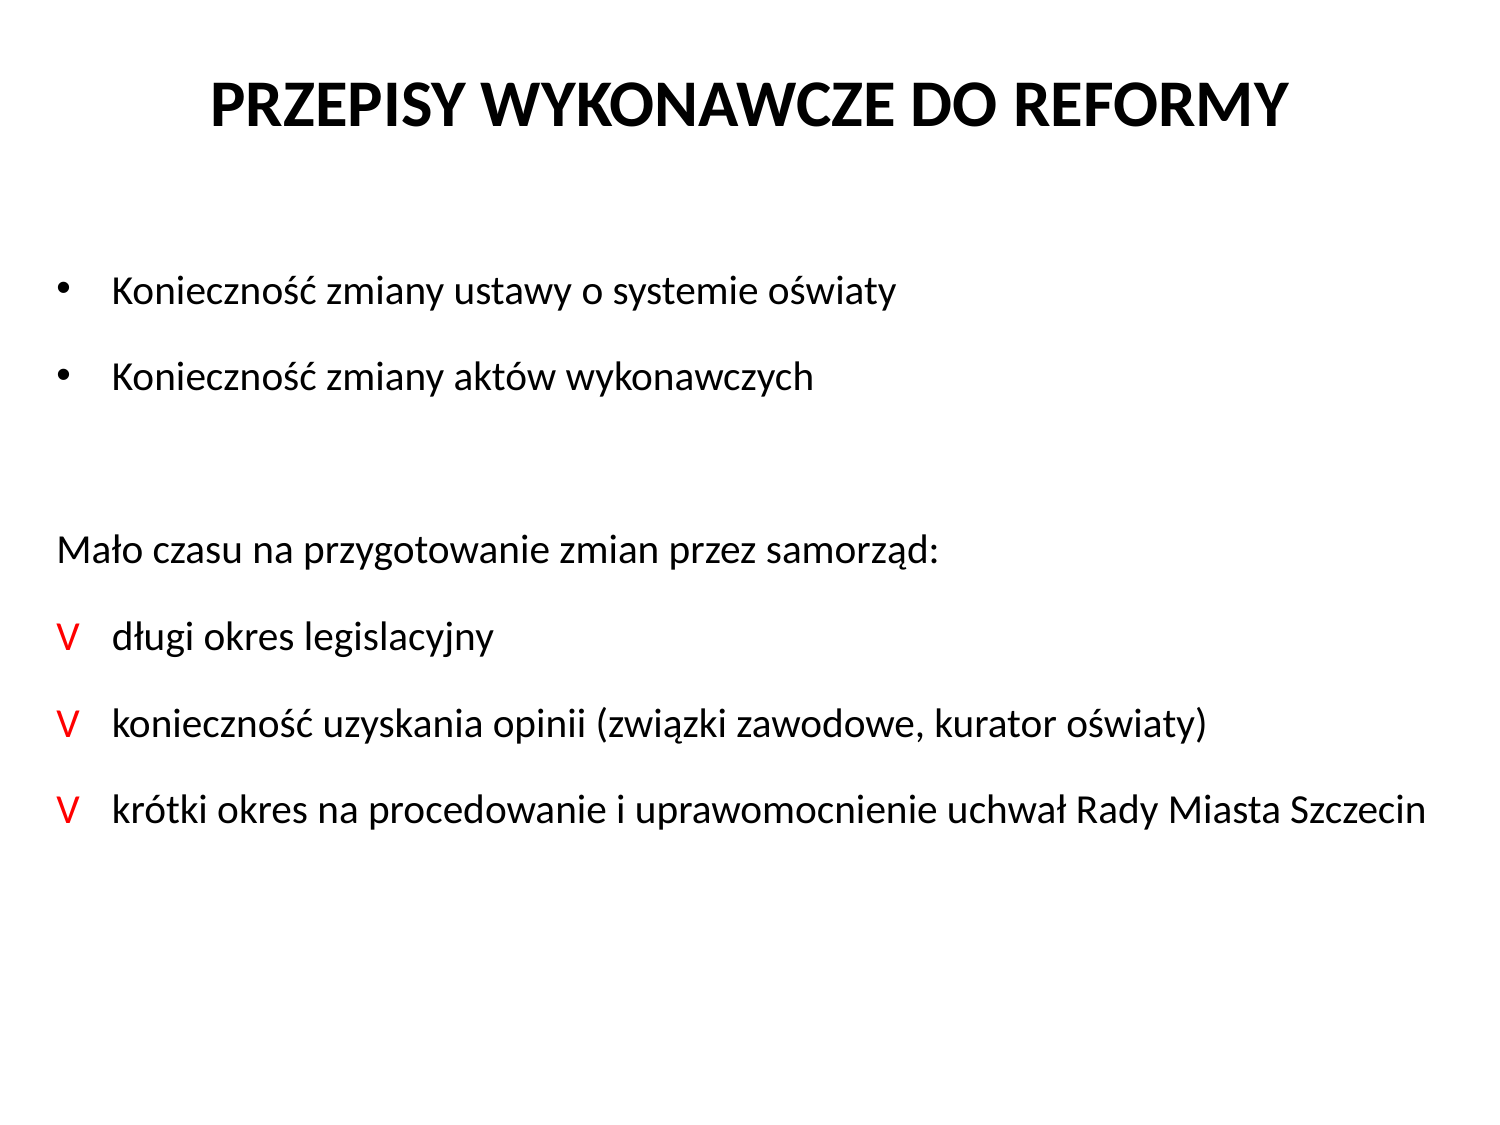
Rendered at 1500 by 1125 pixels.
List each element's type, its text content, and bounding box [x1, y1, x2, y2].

list Konieczność zmiany ustawy o systemie oświaty Konieczność zmiany aktów wykonawczych Mało czasu na przygotowanie zmian przez samorząd: V długi okres legislacyjny V konieczność uzyskania opinii (związki zawodowe, kurator oświaty) V krótki okres na procedowanie i uprawomocnienie uchwał Rady Miasta Szczecin [41, 255, 1459, 894]
title PRZEPISY WYKONAWCZE DO REFORMY [0, 15, 1500, 185]
